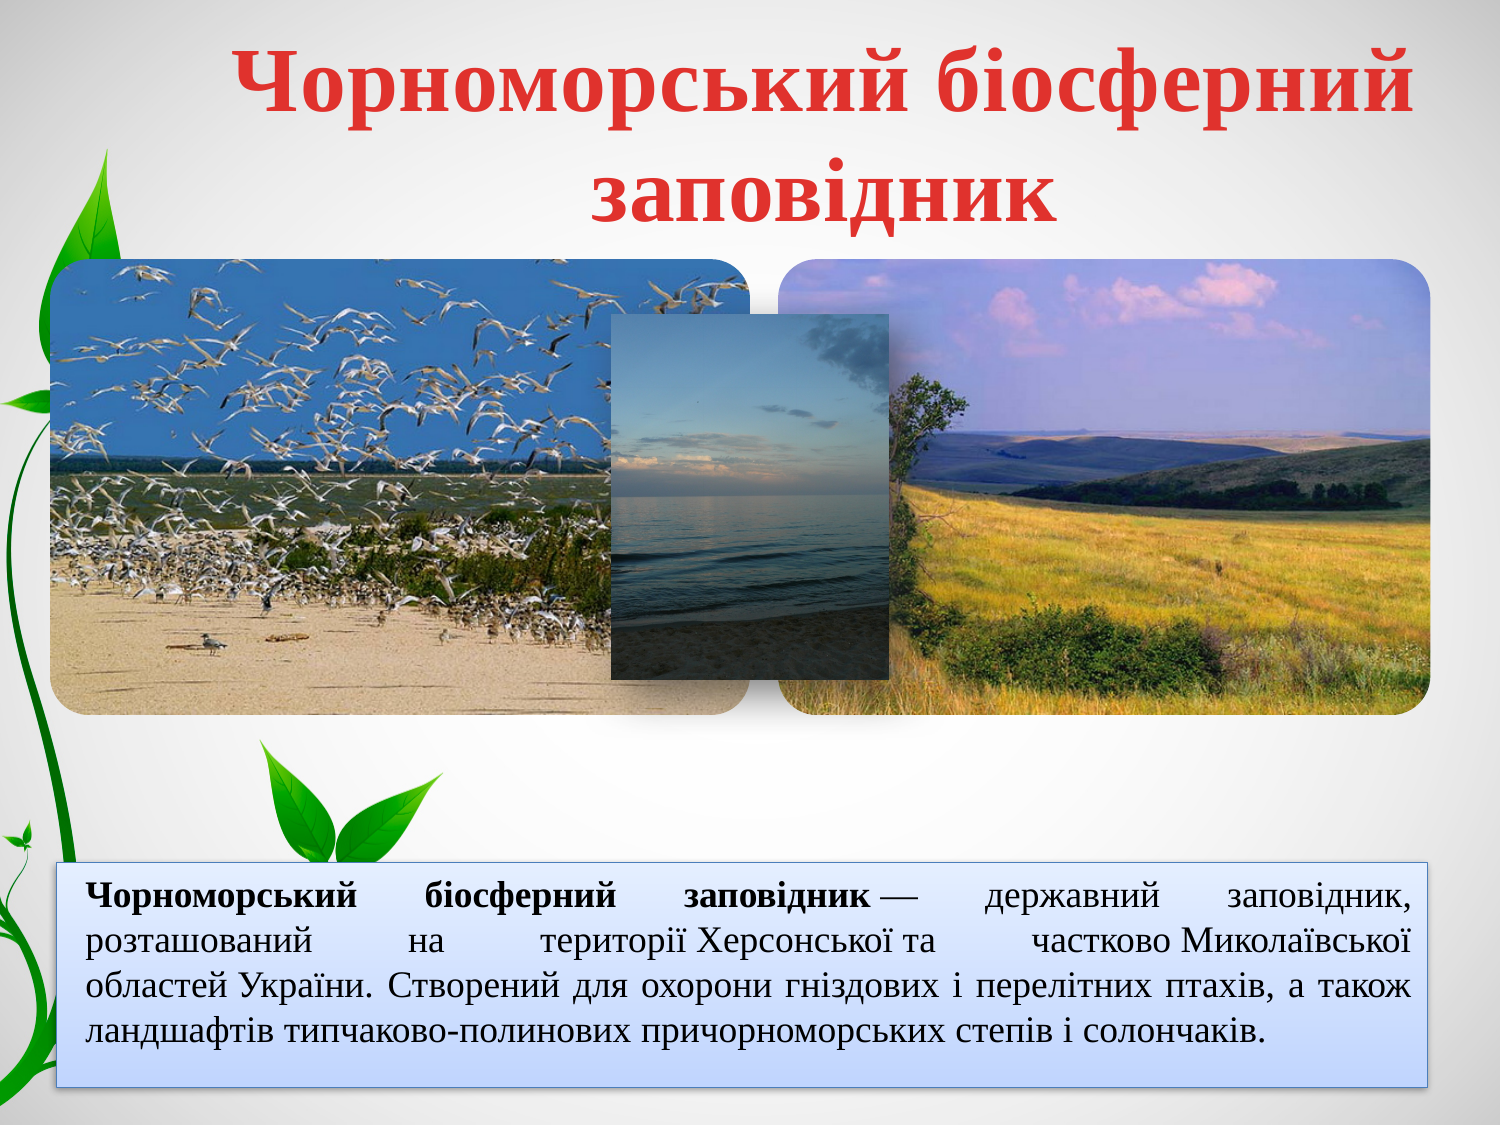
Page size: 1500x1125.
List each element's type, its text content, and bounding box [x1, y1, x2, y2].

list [49, 258, 751, 716]
text_box Чорноморський біосферний заповідник [149, 12, 1500, 139]
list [777, 258, 1431, 716]
list Чорноморський біосферний заповідник — державний заповідник, розташований на території Херсонської та частково Миколаївської областей України. Створений для охорони гніздових і перелітних птахів, а також ландшафтів типчаково-полинових причорноморських степів і солончаків. [56, 862, 1428, 1088]
picture [0, 0, 1500, 1125]
